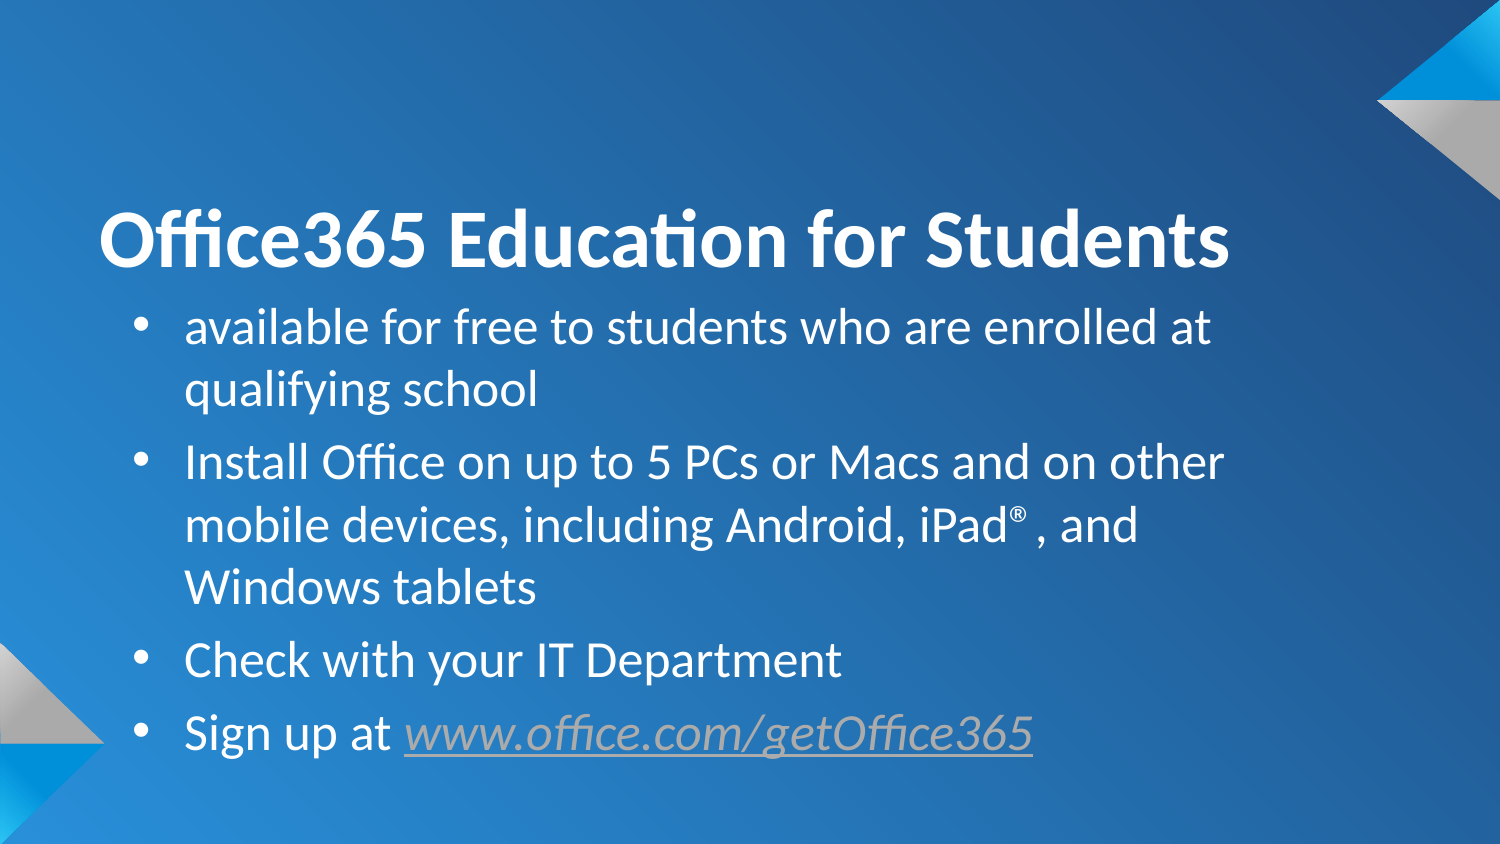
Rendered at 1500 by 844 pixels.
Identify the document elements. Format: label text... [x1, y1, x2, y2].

subtitle available for free to students who are enrolled at qualifying school Install Office on up to 5 PCs or Macs and on other mobile devices, including Android, iPad®, and Windows tablets Check with your IT Department Sign up at www.office.com/getOffice365 [132, 292, 1270, 821]
title Office365 Education for Students [99, 184, 1362, 370]
